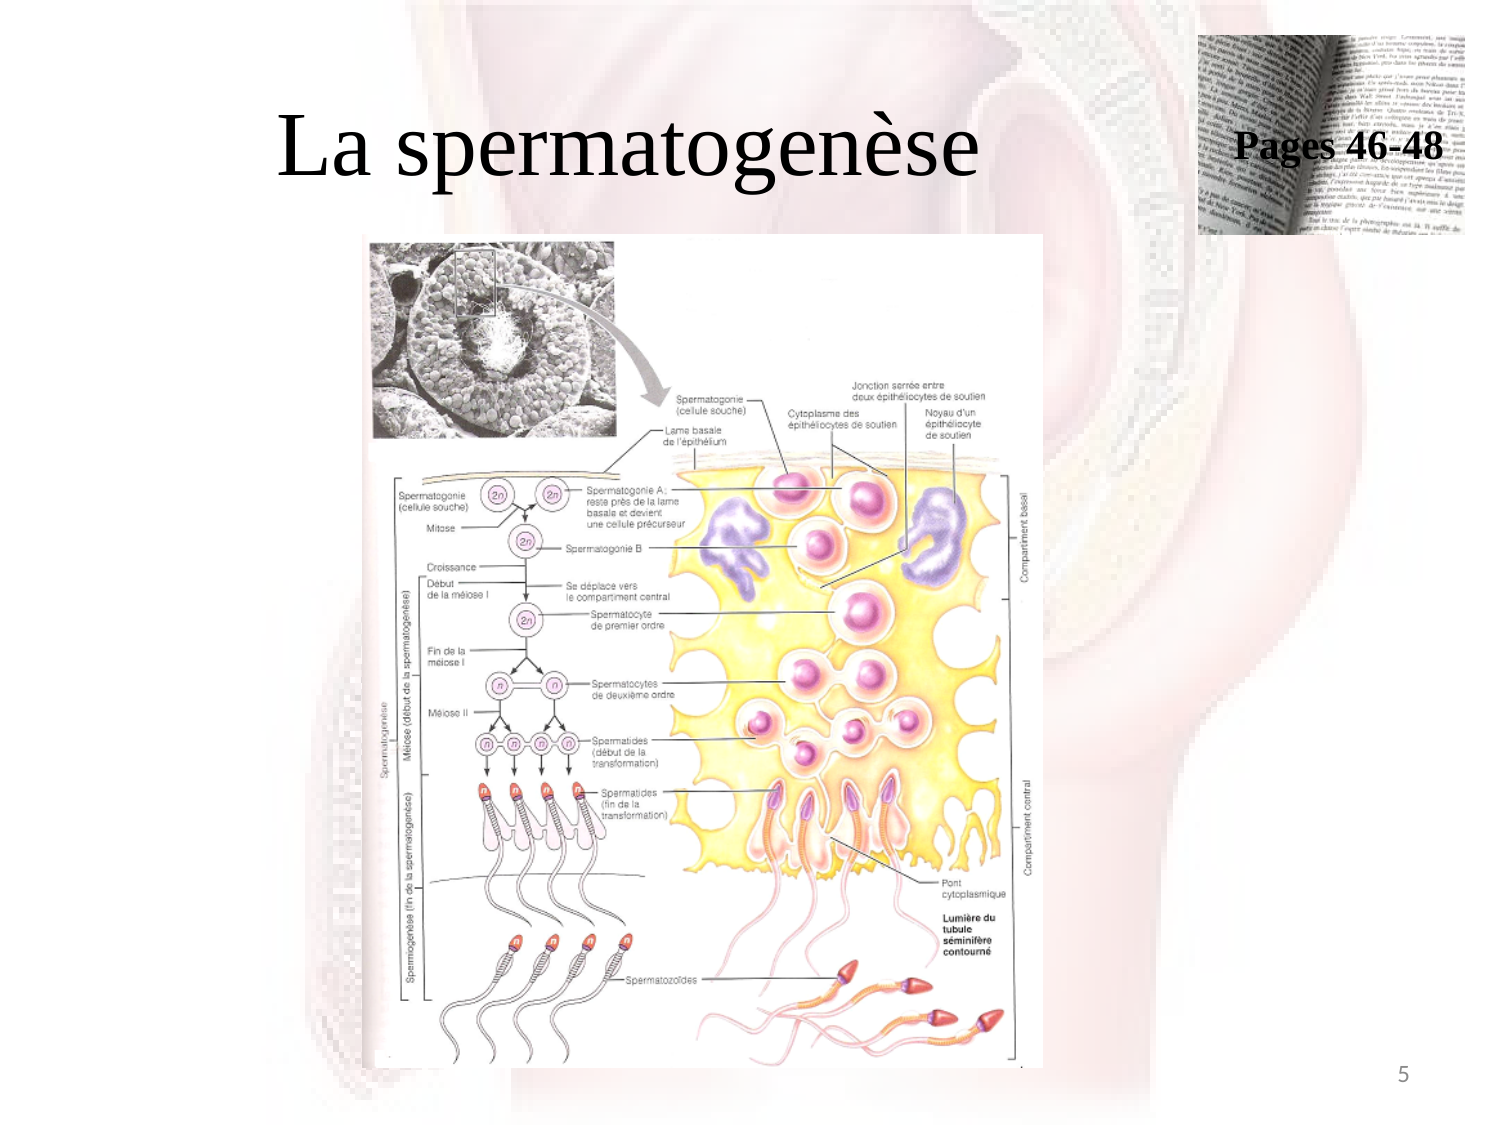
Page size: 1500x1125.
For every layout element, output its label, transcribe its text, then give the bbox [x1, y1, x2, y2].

title La spermatogenèse [75, 45, 1184, 233]
slide_number 5 [1074, 1042, 1425, 1103]
text_box Pages 46-48 [1470, 110, 1477, 175]
picture [361, 234, 1044, 1068]
picture [1198, 34, 1466, 235]
